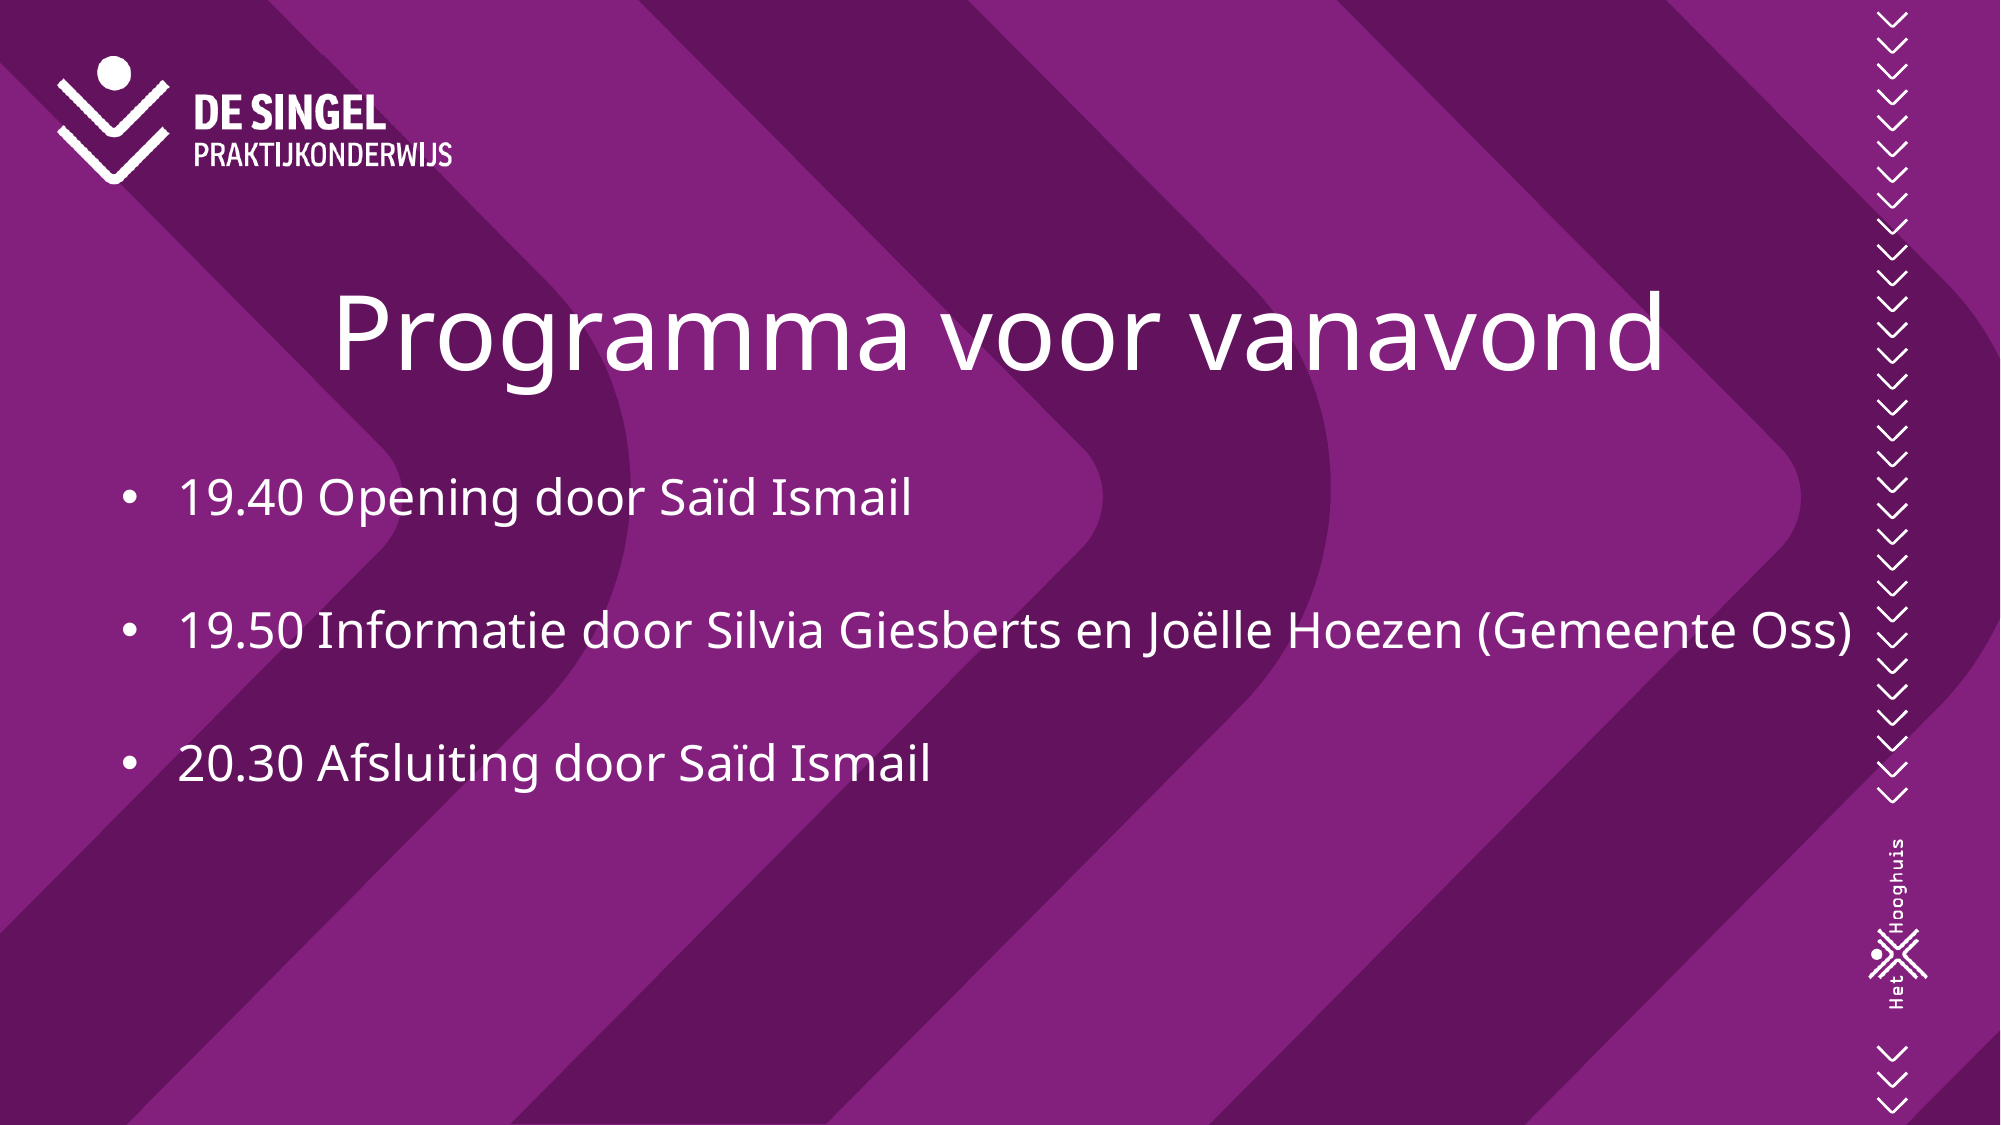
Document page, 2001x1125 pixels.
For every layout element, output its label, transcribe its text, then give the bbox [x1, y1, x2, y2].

title Programma voor vanavond [199, 205, 1801, 401]
subtitle 19.40 Opening door Saïd Ismail 19.50 Informatie door Silvia Giesberts en Joëlle Hoezen (Gemeente Oss) 20.30 Afsluiting door Saïd Ismail [106, 464, 1894, 1094]
